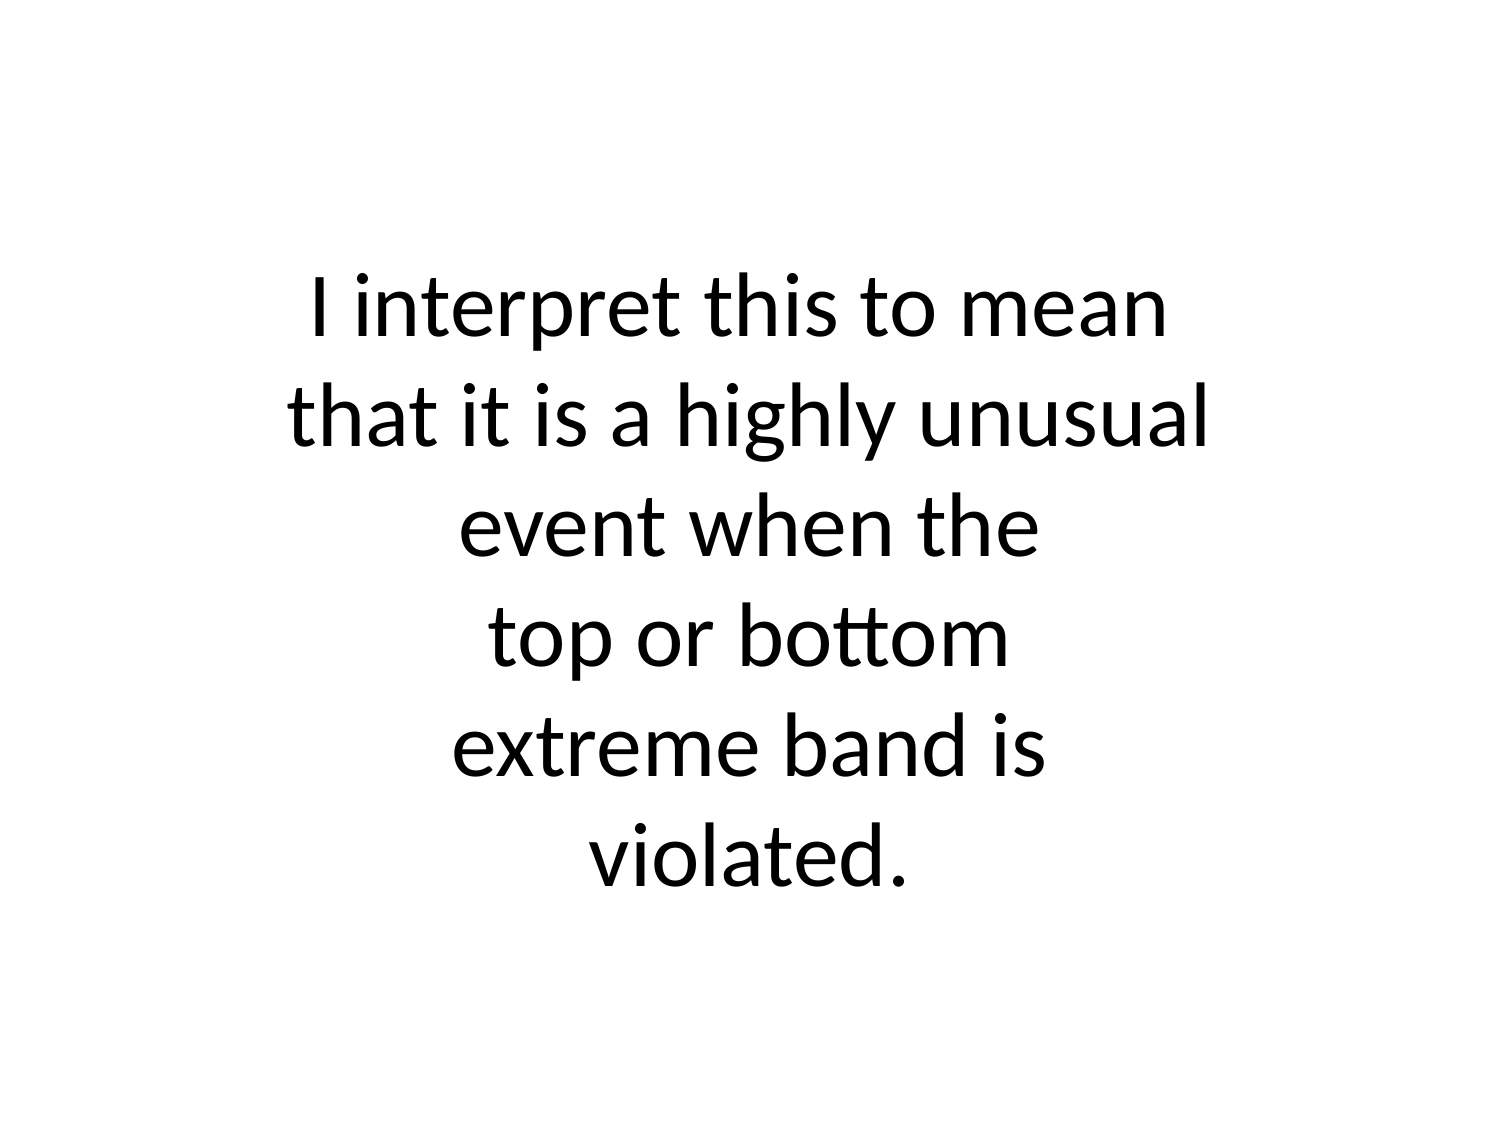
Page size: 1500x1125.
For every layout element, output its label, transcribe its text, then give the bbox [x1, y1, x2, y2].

title I interpret this to mean that it is a highly unusual event when the top or bottom extreme band is violated. [0, 24, 1500, 1125]
